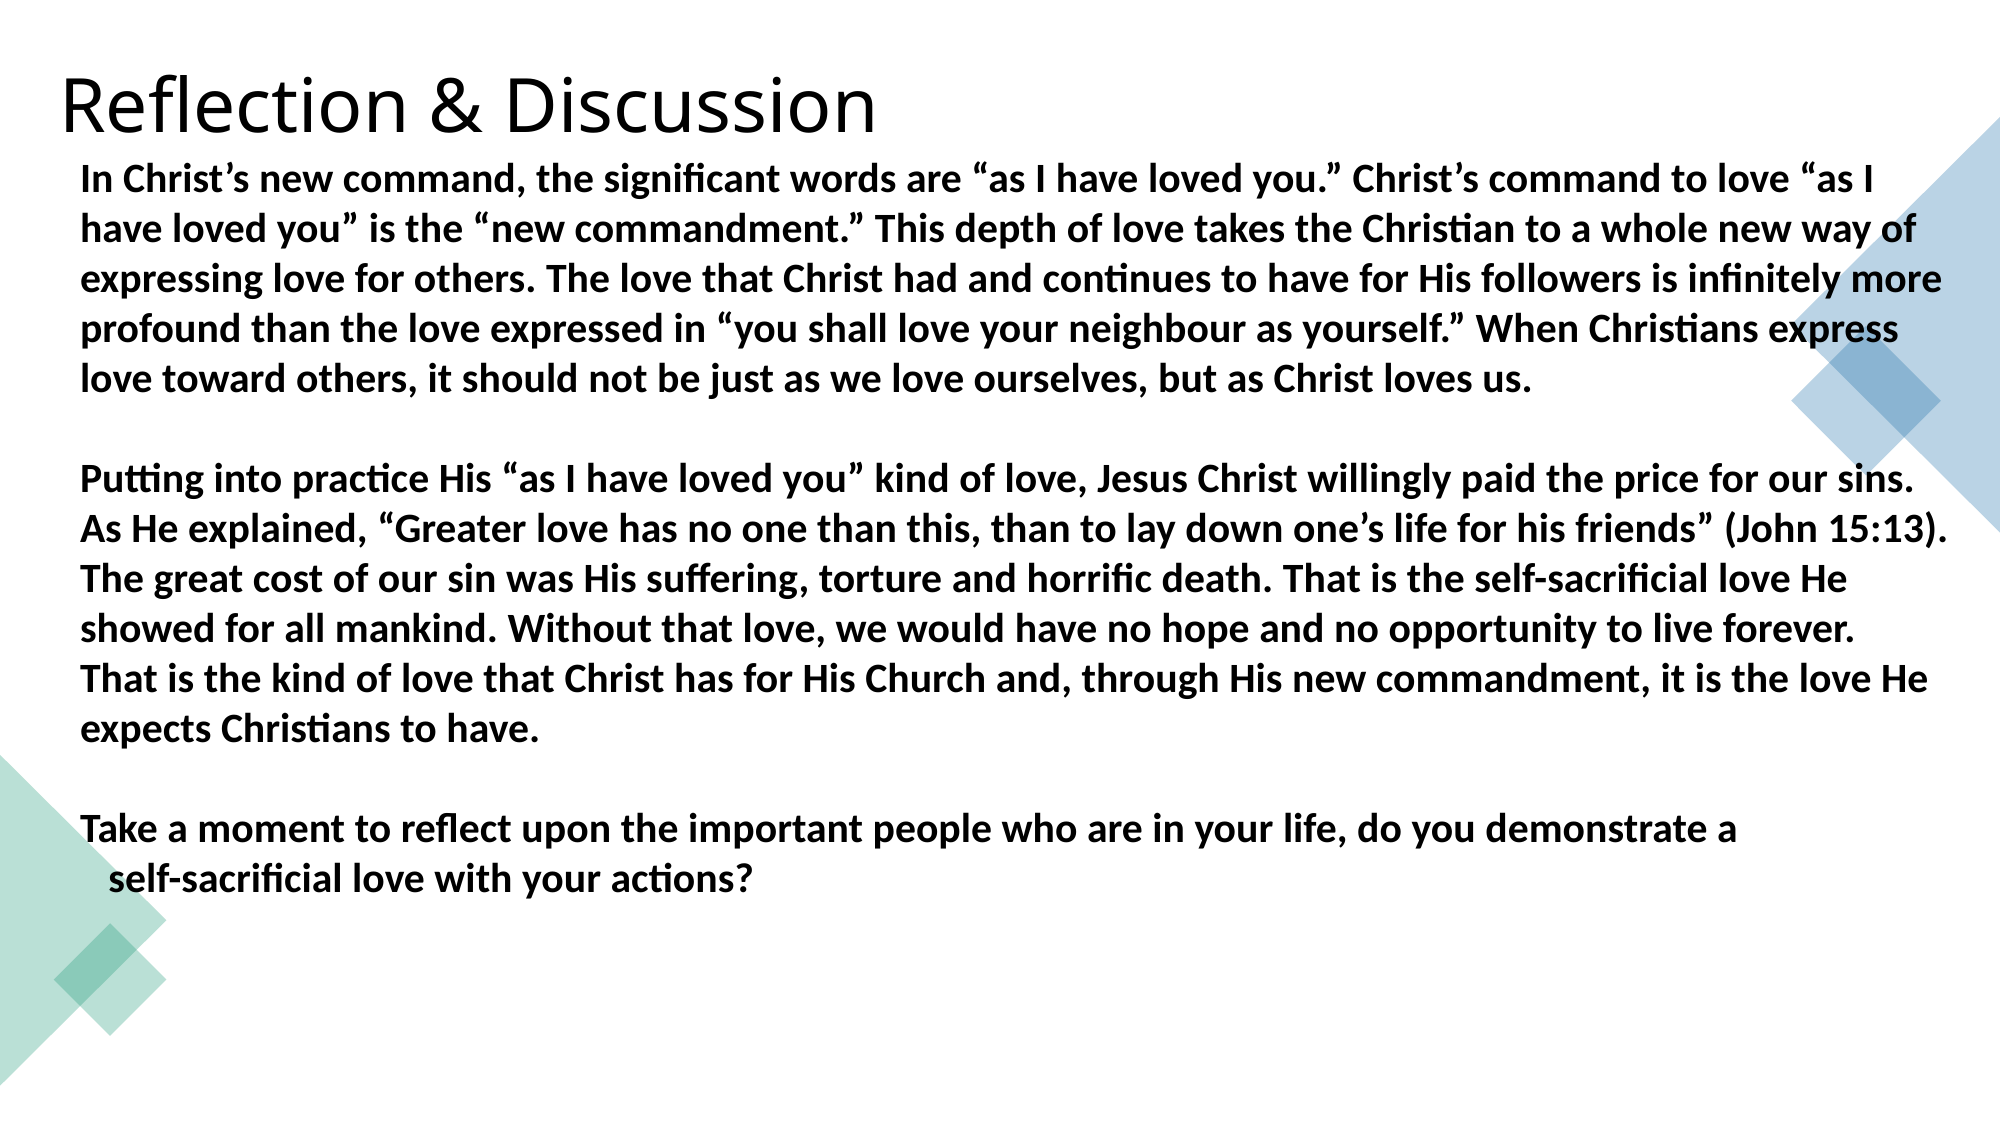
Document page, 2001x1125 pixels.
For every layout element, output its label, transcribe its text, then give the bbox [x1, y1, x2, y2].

text_box [0, 753, 168, 1088]
text_box In Christ’s new command, the significant words are “as I have loved you.” Christ’s command to love “as I have loved you” is the “new commandment.” This depth of love takes the Christian to a whole new way of expressing love for others. The love that Christ had and continues to have for His followers is infinitely more profound than the love expressed in “you shall love your neighbour as yourself.” When Christians express love toward others, it should not be just as we love ourselves, but as Christ loves us. Putting into practice His “as I have loved you” kind of love, Jesus Christ willingly paid the price for our sins. As He explained, “Greater love has no one than this, than to lay down one’s life for his friends” (John 15:13). The great cost of our sin was His suffering, torture and horrific death. That is the self-sacrificial love He showed for all mankind. Without that love, we would have no hope and no opportunity to live forever. That is the kind of love that Christ has for His Church and, through His new commandment, it is the love He expects Christians to have. Take a moment to reflect upon the important people who are in your life, do you demonstrate a self-sacrificial love with your actions? [65, 142, 1968, 909]
text_box [52, 921, 168, 1038]
text_box [0, 504, 2000, 1125]
text_box [0, 0, 2000, 816]
text_box [1968, 115, 2000, 535]
title Reflection & Discussion [44, 15, 1834, 202]
